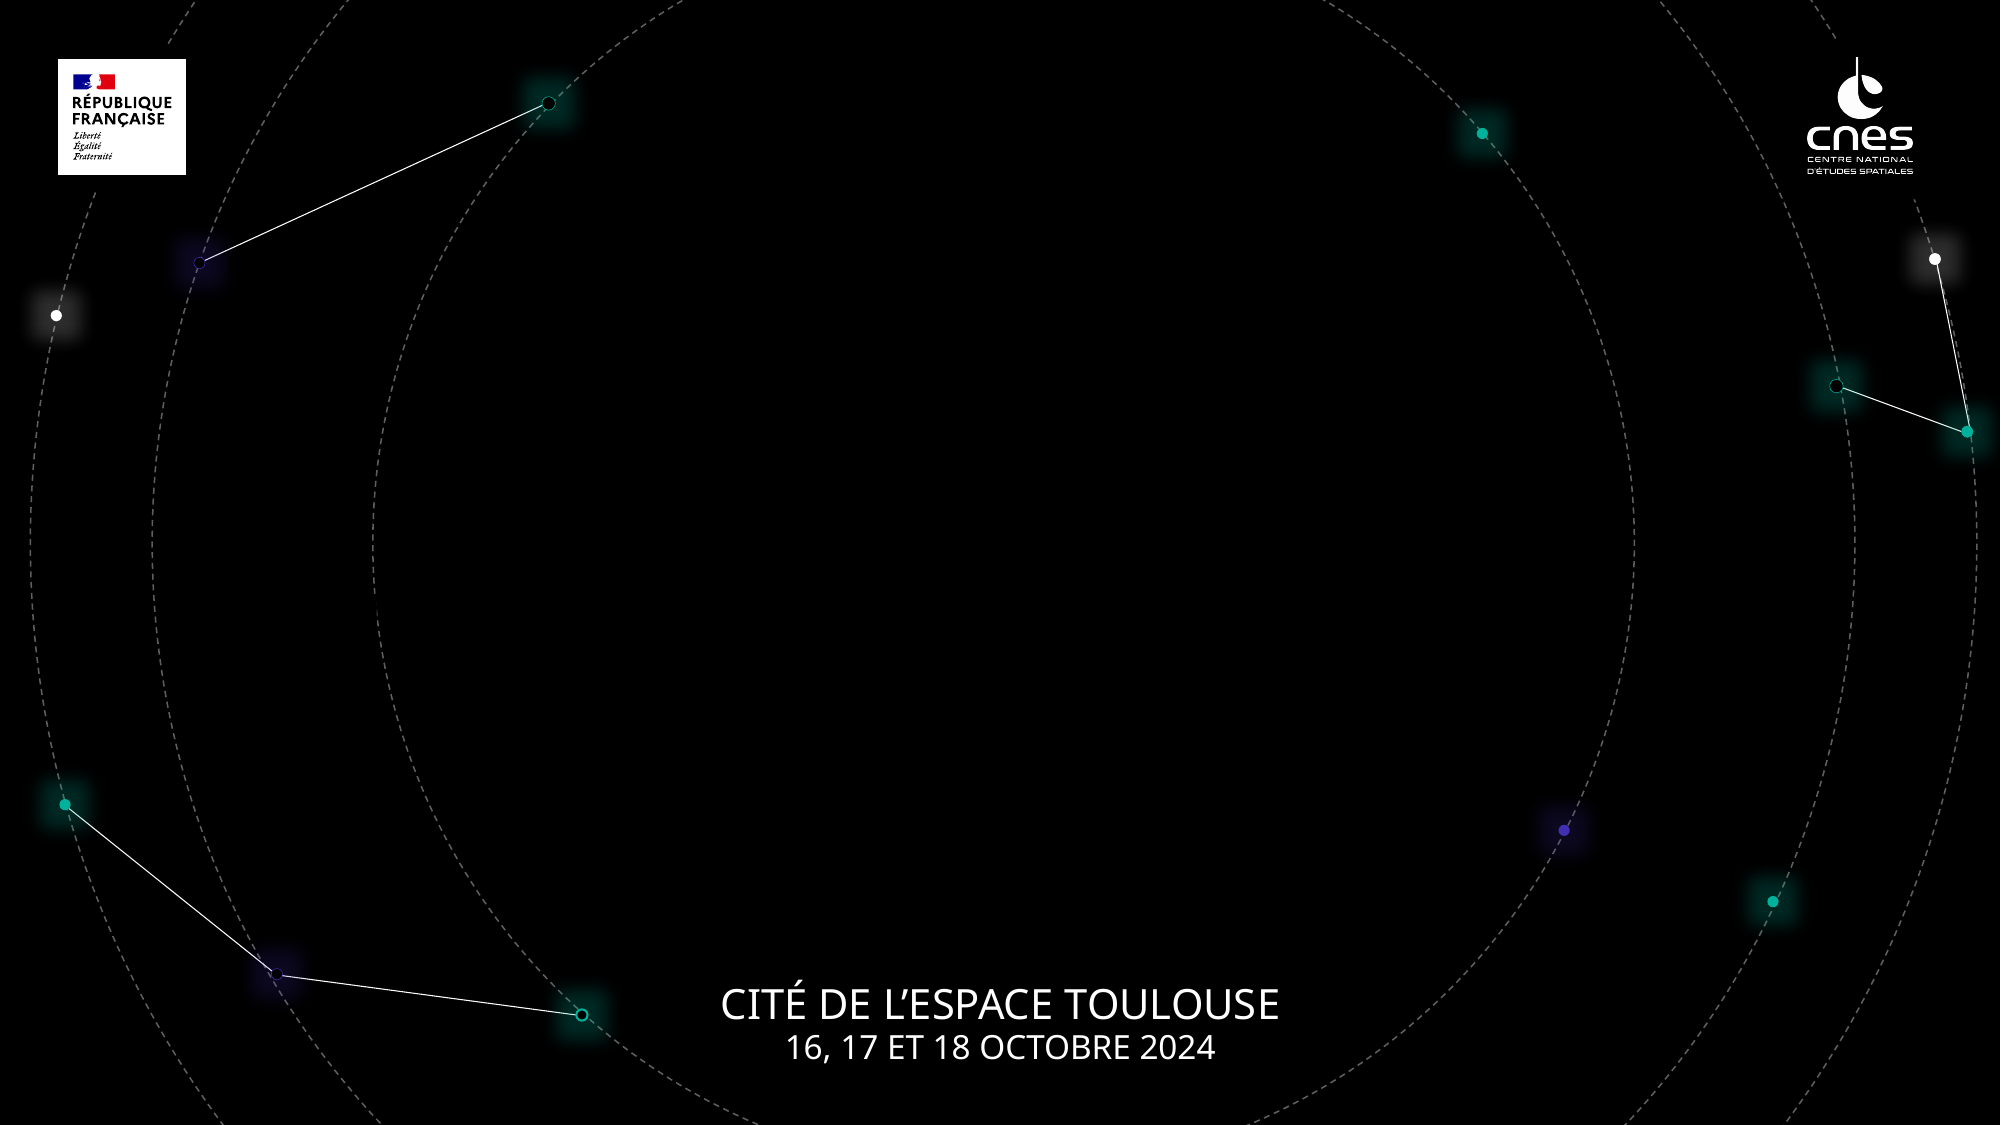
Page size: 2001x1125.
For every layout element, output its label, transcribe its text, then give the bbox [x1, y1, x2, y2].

picture [1807, 57, 1913, 174]
text_box 16, 17 et 18 OCTOBRE 2024 [647, 1032, 1354, 1066]
list Cité de l’Espace TOULOUSE [647, 985, 1354, 1027]
subtitle JC2 Journées CNES Jeunes Chercheurs [113, 298, 1855, 803]
